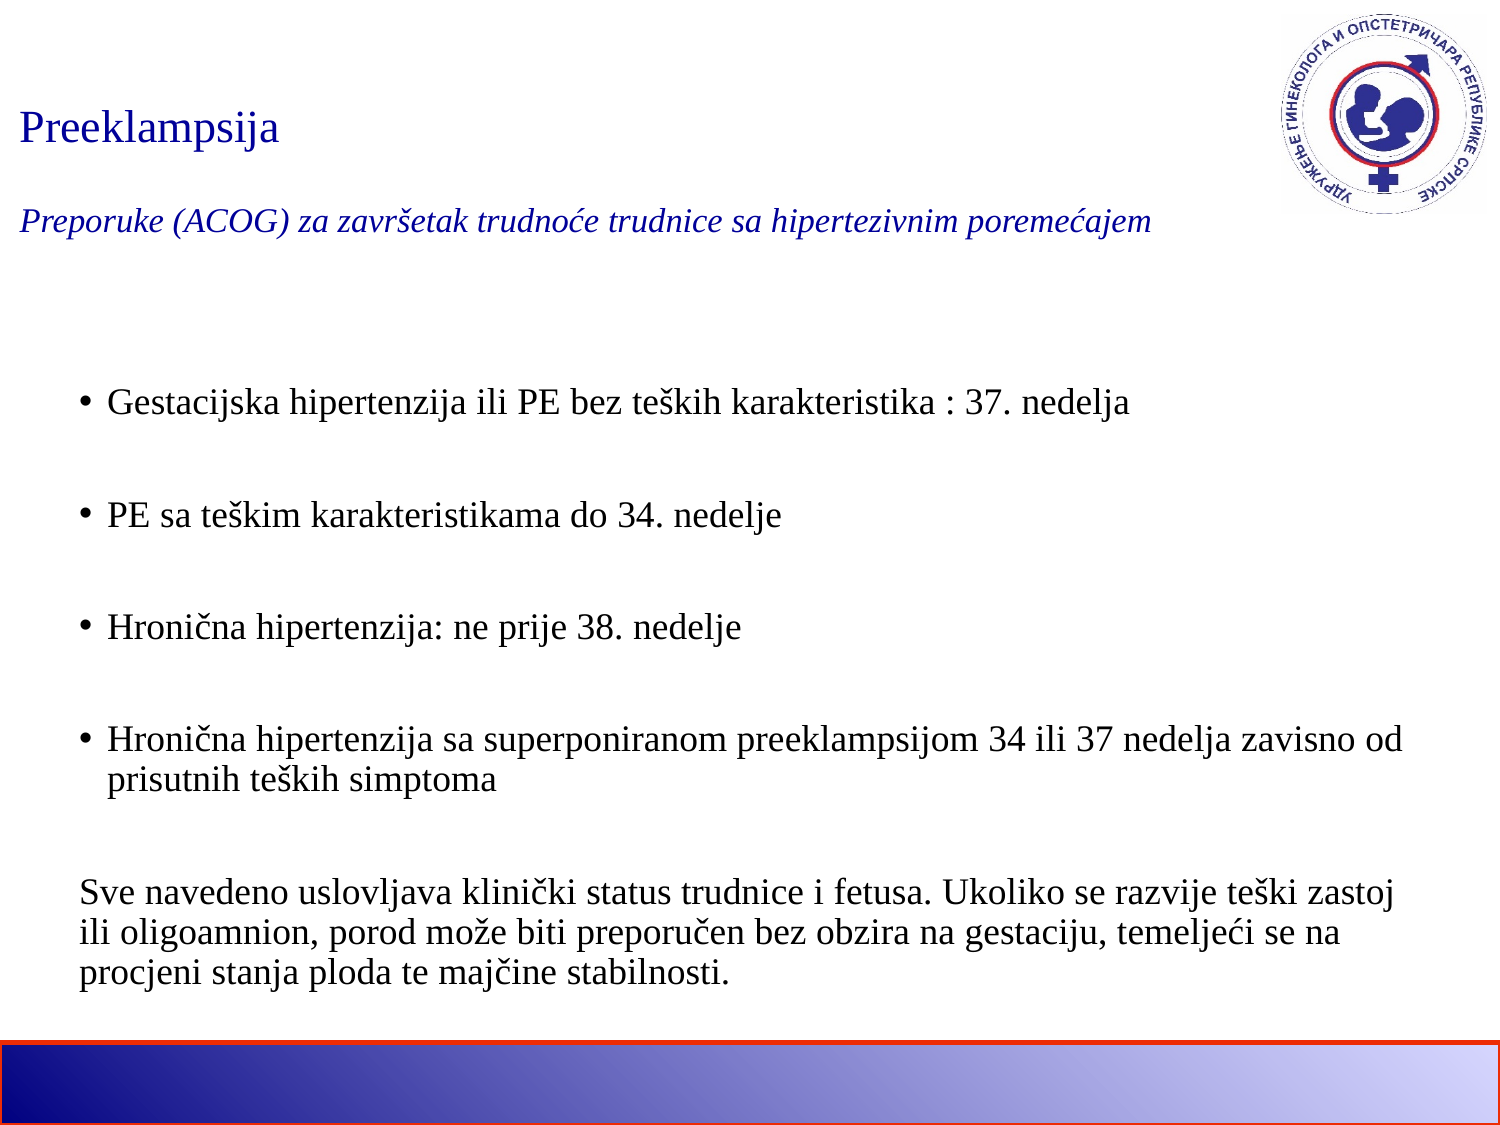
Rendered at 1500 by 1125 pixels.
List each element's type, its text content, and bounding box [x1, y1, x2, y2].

title Preeklampsija Preporuke (ACOG) za završetak trudnoće trudnice sa hipertezivnim poremećajem [4, 94, 1299, 249]
list Gestacijska hipertenzija ili PE bez teških karakteristika : 37. nedelja PE sa teškim karakteristikama do 34. nedelje Hronična hipertenzija: ne prije 38. nedelje Hronična hipertenzija sa superponiranom preeklampsijom 34 ili 37 nedelja zavisno od prisutnih teških simptoma Sve navedeno uslovljava klinički status trudnice i fetusa. Ukoliko se razvije teški zastoj ili oligoamnion, porod može biti preporučen bez obzira na gestaciju, temeljeći se na procjeni stanja ploda te majčine stabilnosti. [64, 375, 1447, 876]
picture [1281, 14, 1487, 214]
